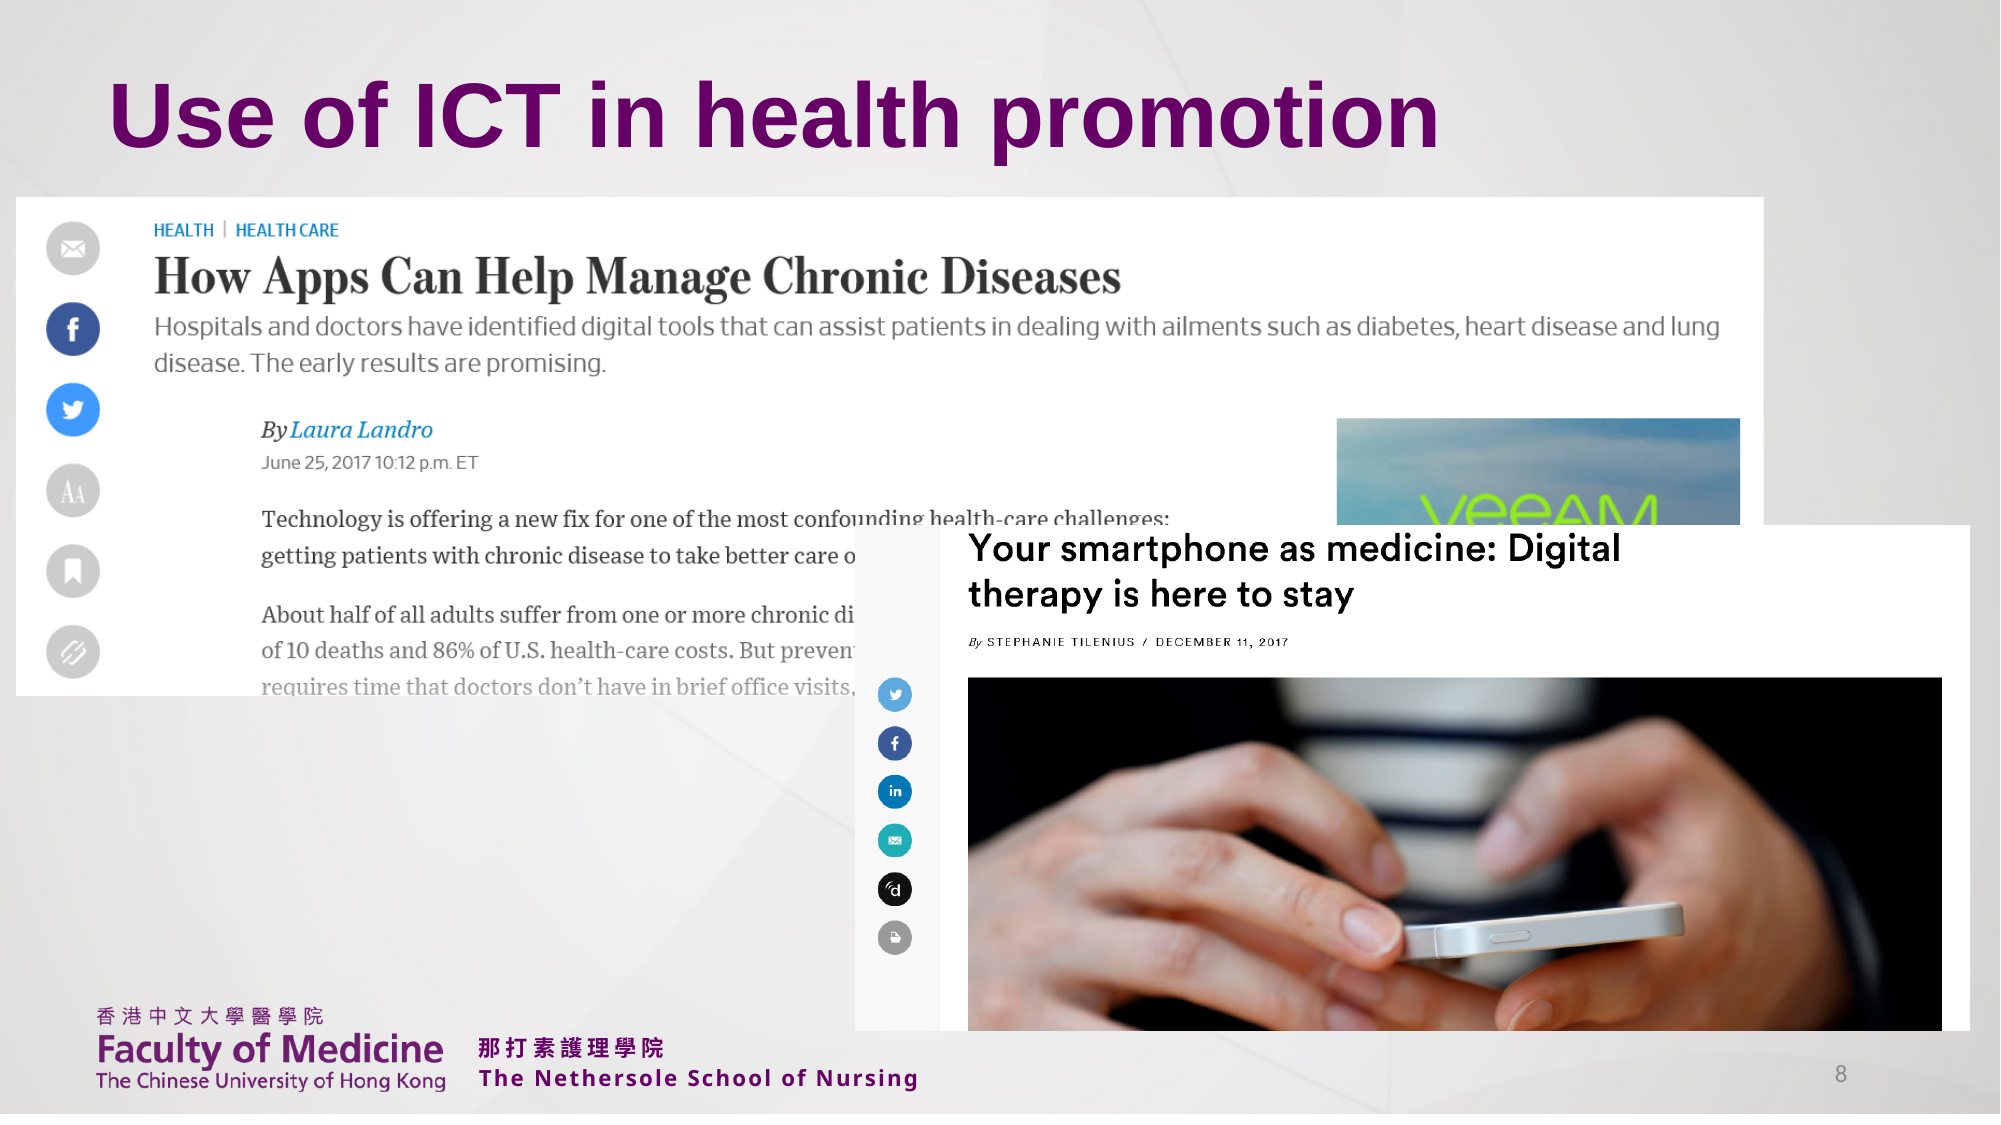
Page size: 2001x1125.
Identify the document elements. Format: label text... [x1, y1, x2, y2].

title Use of ICT in health promotion [93, 17, 1892, 220]
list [15, 197, 1764, 696]
picture [0, 0, 2001, 1122]
slide_number 8 [1412, 1042, 1863, 1103]
